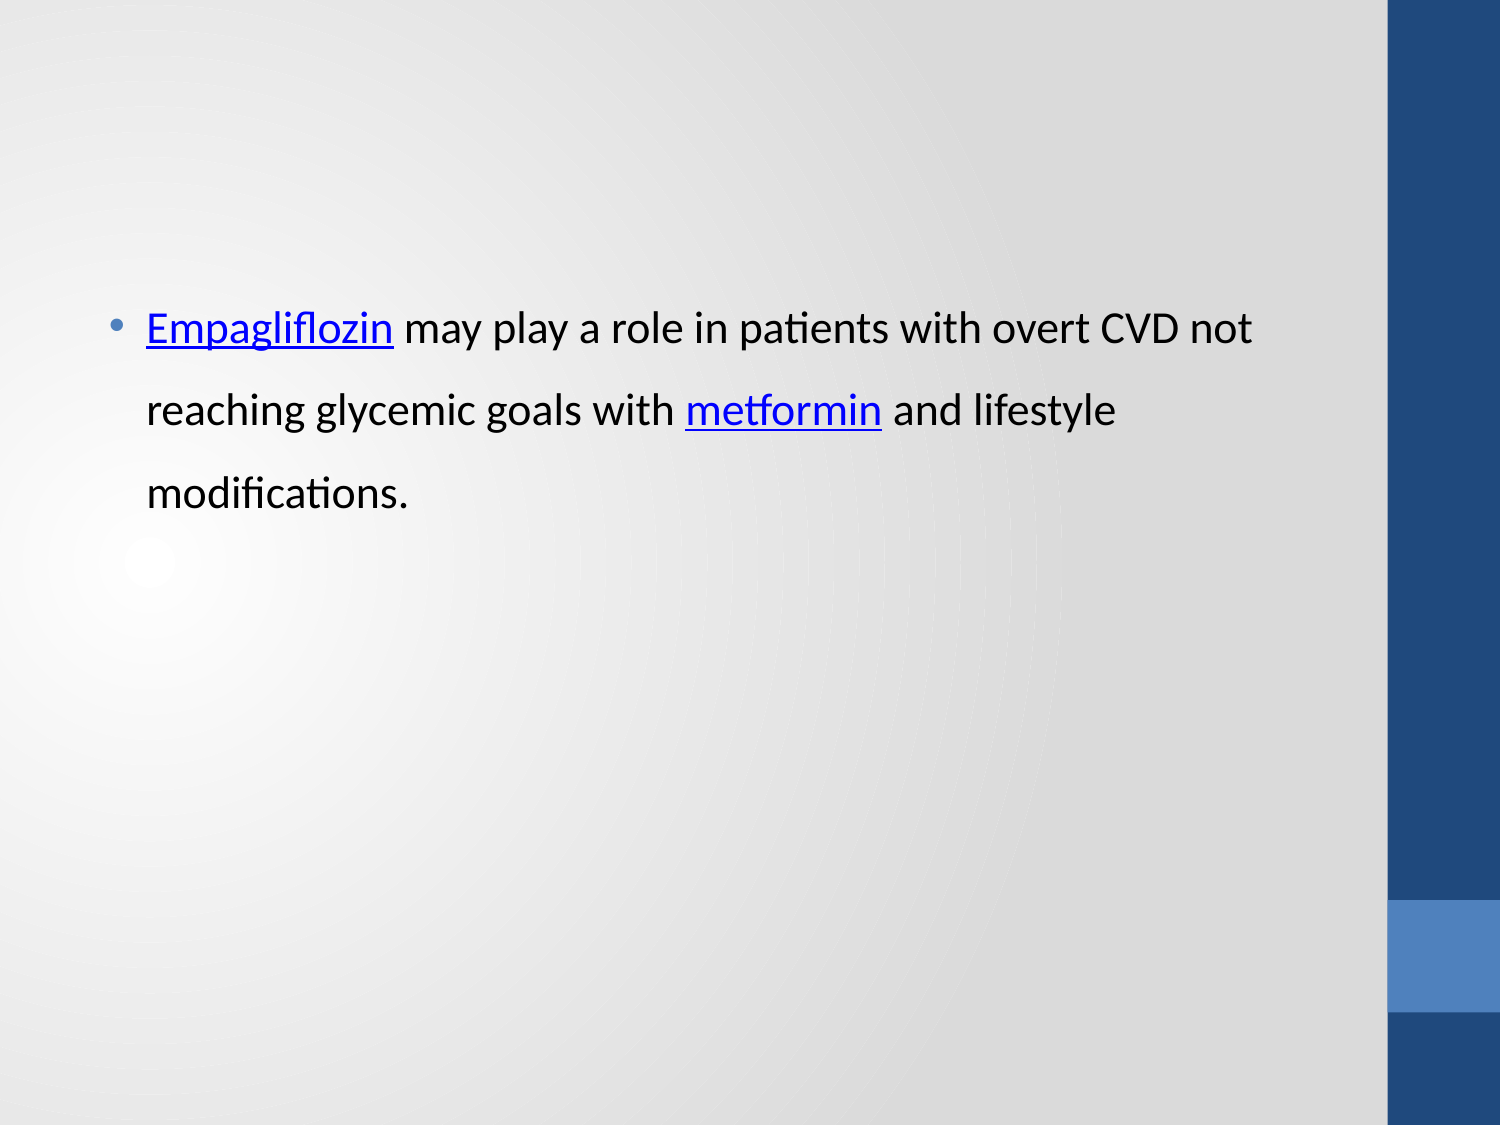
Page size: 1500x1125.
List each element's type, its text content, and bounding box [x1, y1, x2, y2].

list Empagliflozin may play a role in patients with overt CVD not reaching glycemic goals with metformin and lifestyle modifications. [75, 262, 1325, 1050]
